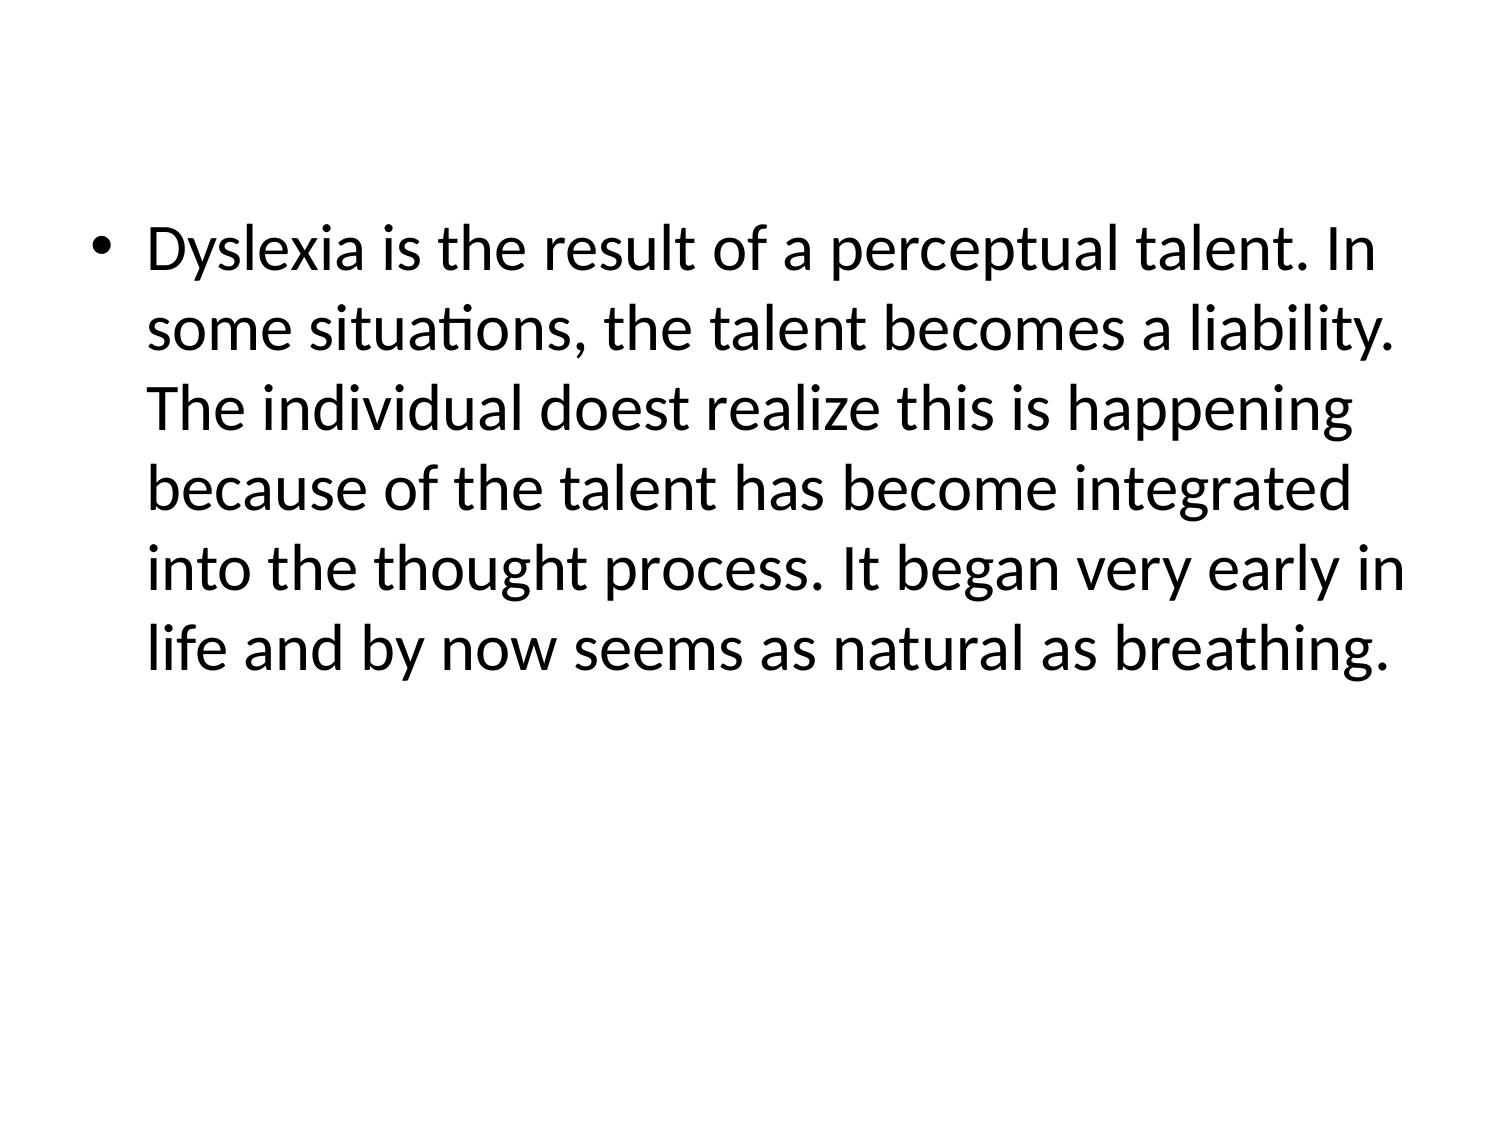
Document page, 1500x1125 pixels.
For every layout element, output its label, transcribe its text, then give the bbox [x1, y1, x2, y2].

list Dyslexia is the result of a perceptual talent. In some situations, the talent becomes a liability. The individual doest realize this is happening because of the talent has become integrated into the thought process. It began very early in life and by now seems as natural as breathing. [75, 196, 1425, 1005]
